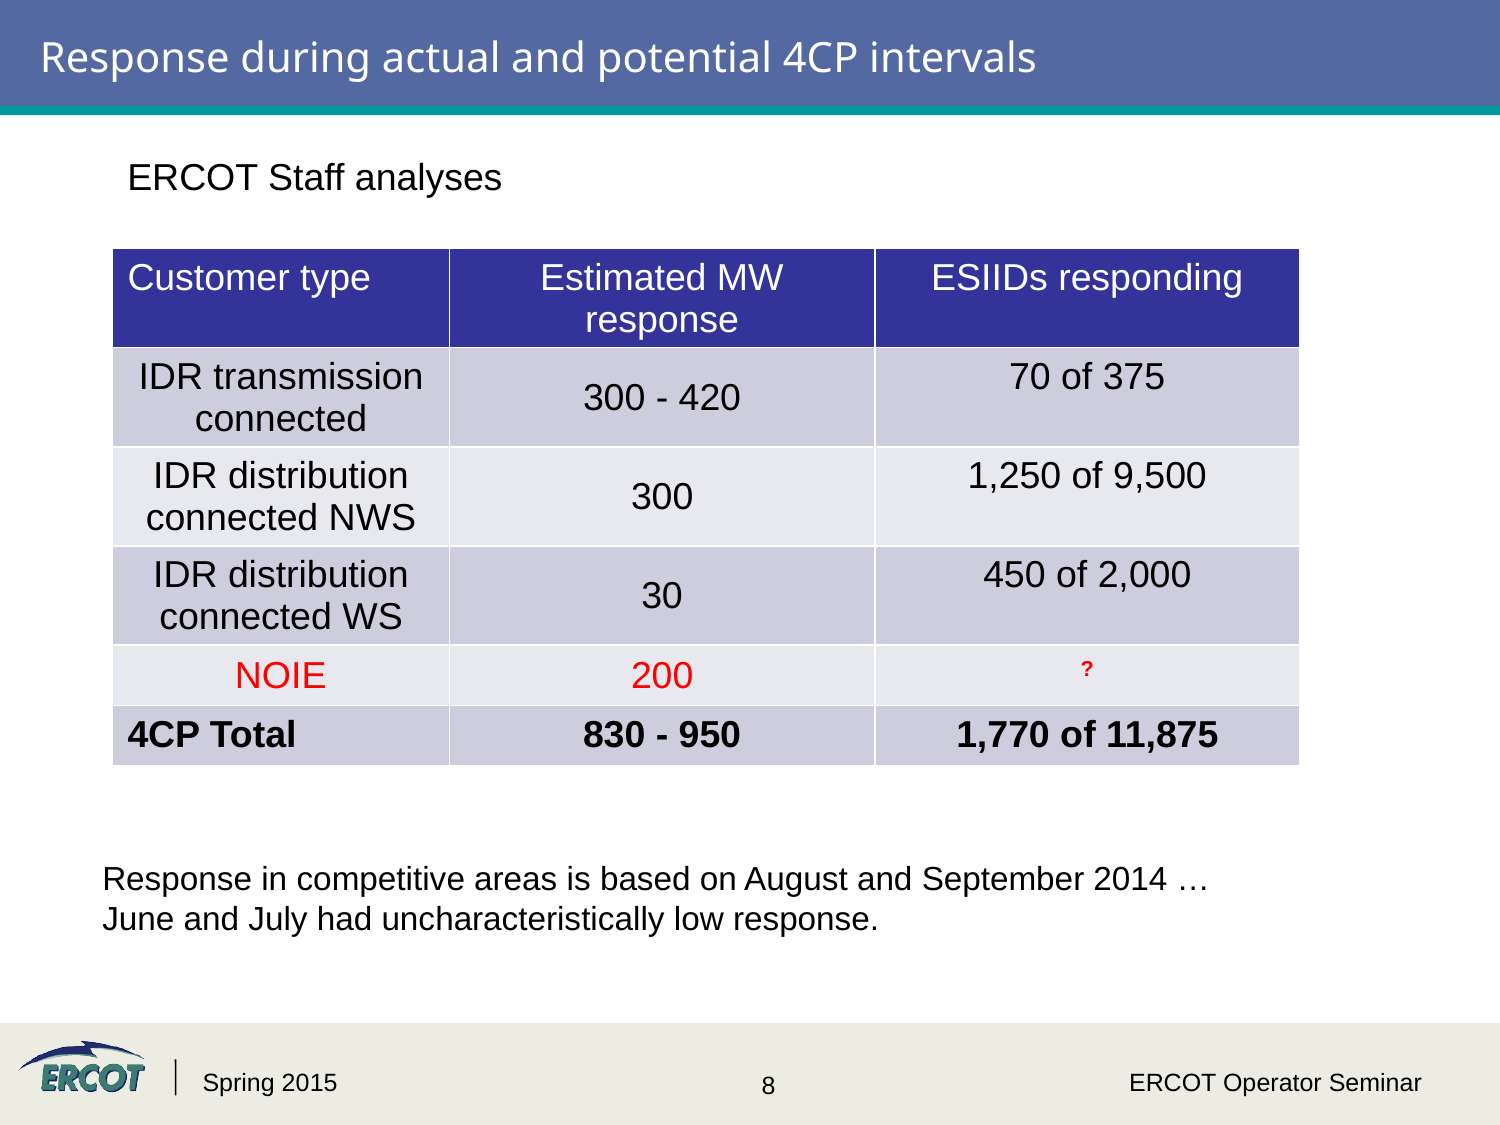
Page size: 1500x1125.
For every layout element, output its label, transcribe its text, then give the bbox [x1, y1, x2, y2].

slide_number Spring 2015 [187, 1059, 538, 1125]
text_box Response in competitive areas is based on August and September 2014 … June and July had uncharacteristically low response. [87, 849, 1288, 945]
table_header Estimated MW response [450, 249, 874, 347]
table_header ESIIDs responding [876, 249, 1299, 347]
table_cell 830 - 950 [450, 706, 874, 765]
table_cell 1,250 of 9,500 [876, 448, 1299, 545]
table_cell NOIE [113, 646, 449, 705]
table_cell IDR transmission connected [113, 348, 449, 446]
table_cell 300 - 420 [450, 348, 874, 446]
table_cell 200 [450, 646, 874, 705]
table_cell 300 [450, 448, 874, 545]
table_cell 30 [450, 547, 874, 644]
table_cell IDR distribution connected NWS [113, 448, 449, 545]
table_cell 450 of 2,000 [876, 547, 1299, 644]
footer ERCOT Operator Seminar [1024, 1059, 1438, 1125]
table_cell 70 of 375 [876, 348, 1299, 446]
table_cell IDR distribution connected WS [113, 547, 449, 644]
table_cell 4CP Total [113, 706, 449, 765]
text_box ERCOT Staff analyses [112, 145, 1225, 206]
table_cell ? [876, 646, 1299, 705]
picture [10, 1031, 151, 1111]
table_header Customer type [113, 249, 449, 347]
title Response during actual and potential 4CP intervals [24, 0, 1451, 113]
table_cell 1,770 of 11,875 [876, 706, 1299, 765]
